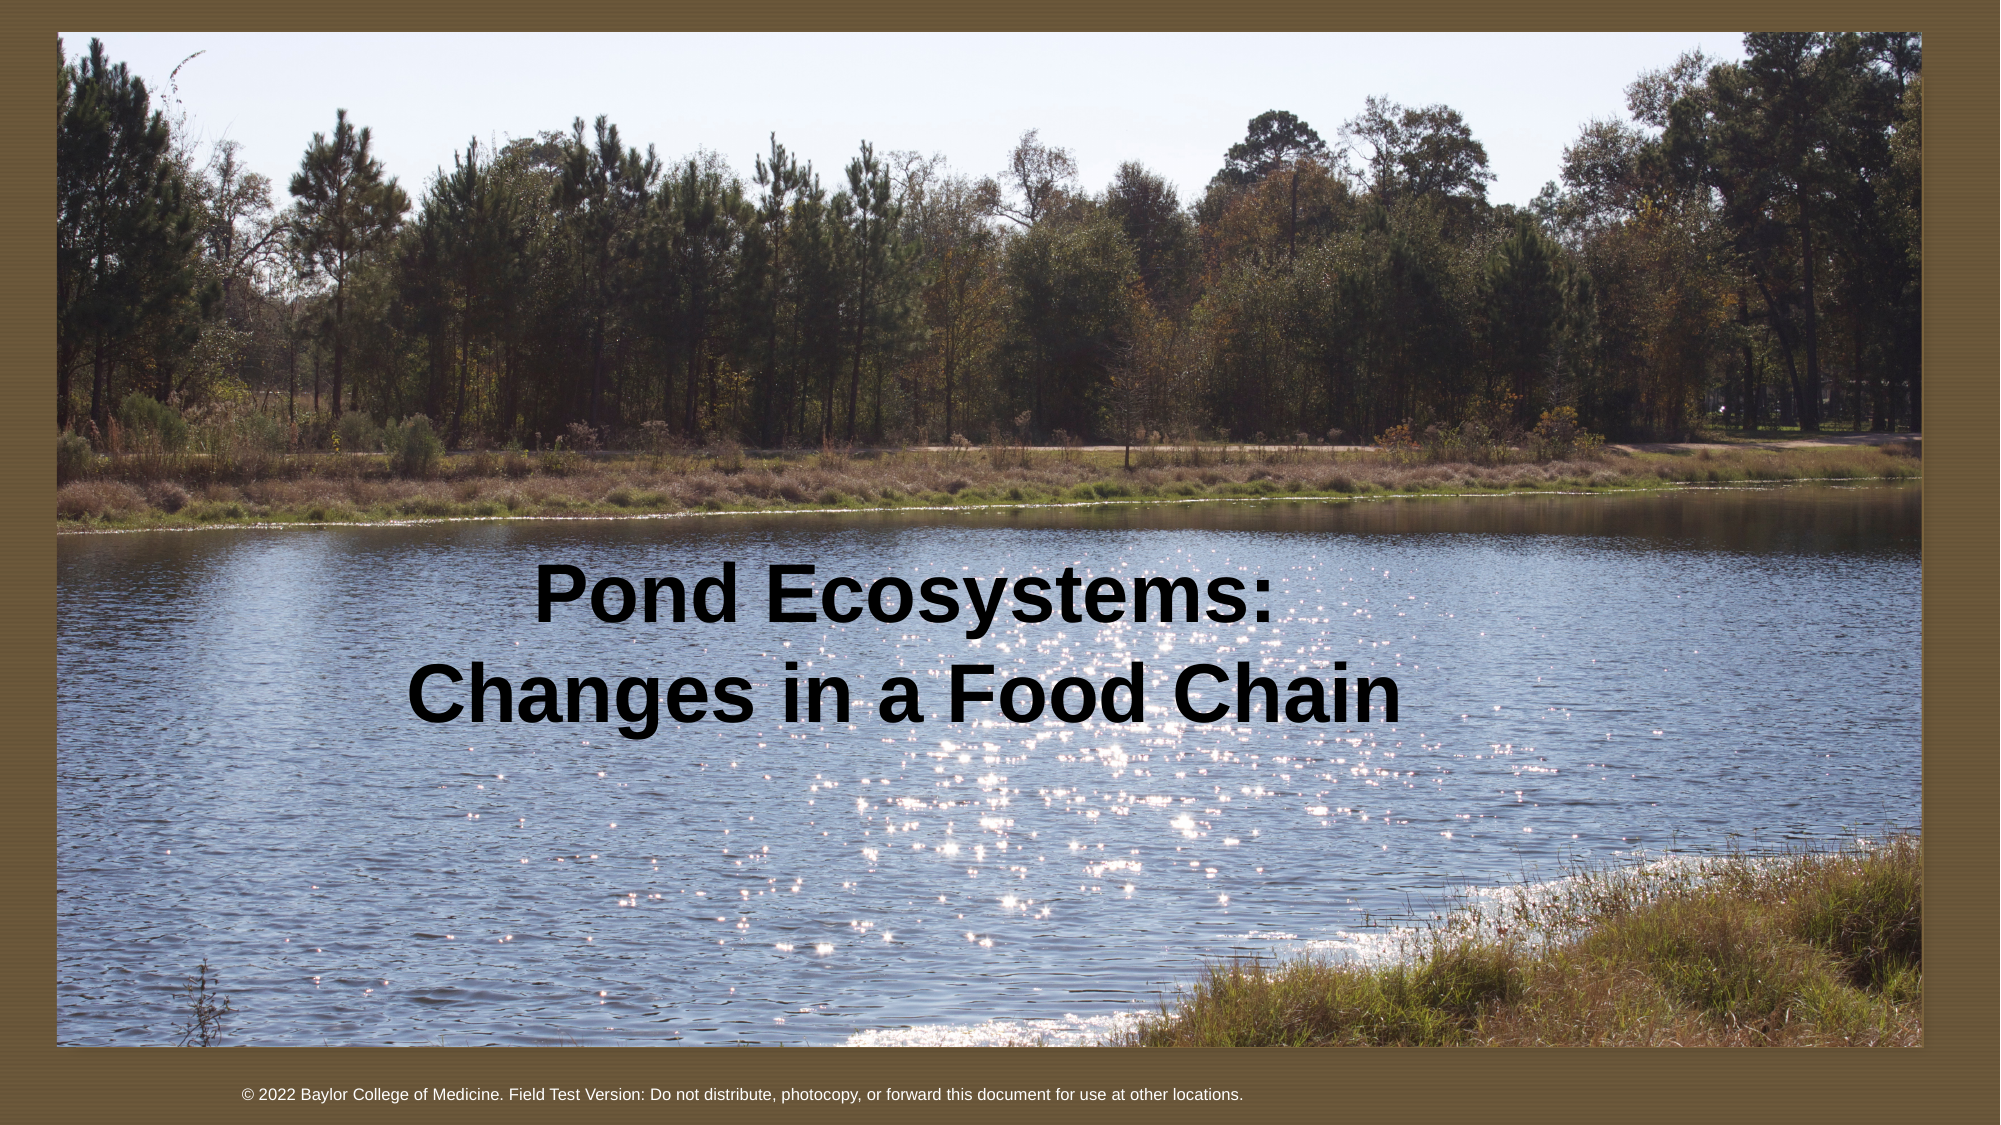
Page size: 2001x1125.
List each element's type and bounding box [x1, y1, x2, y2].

picture [0, 0, 2000, 1125]
list [56, 32, 1922, 1047]
